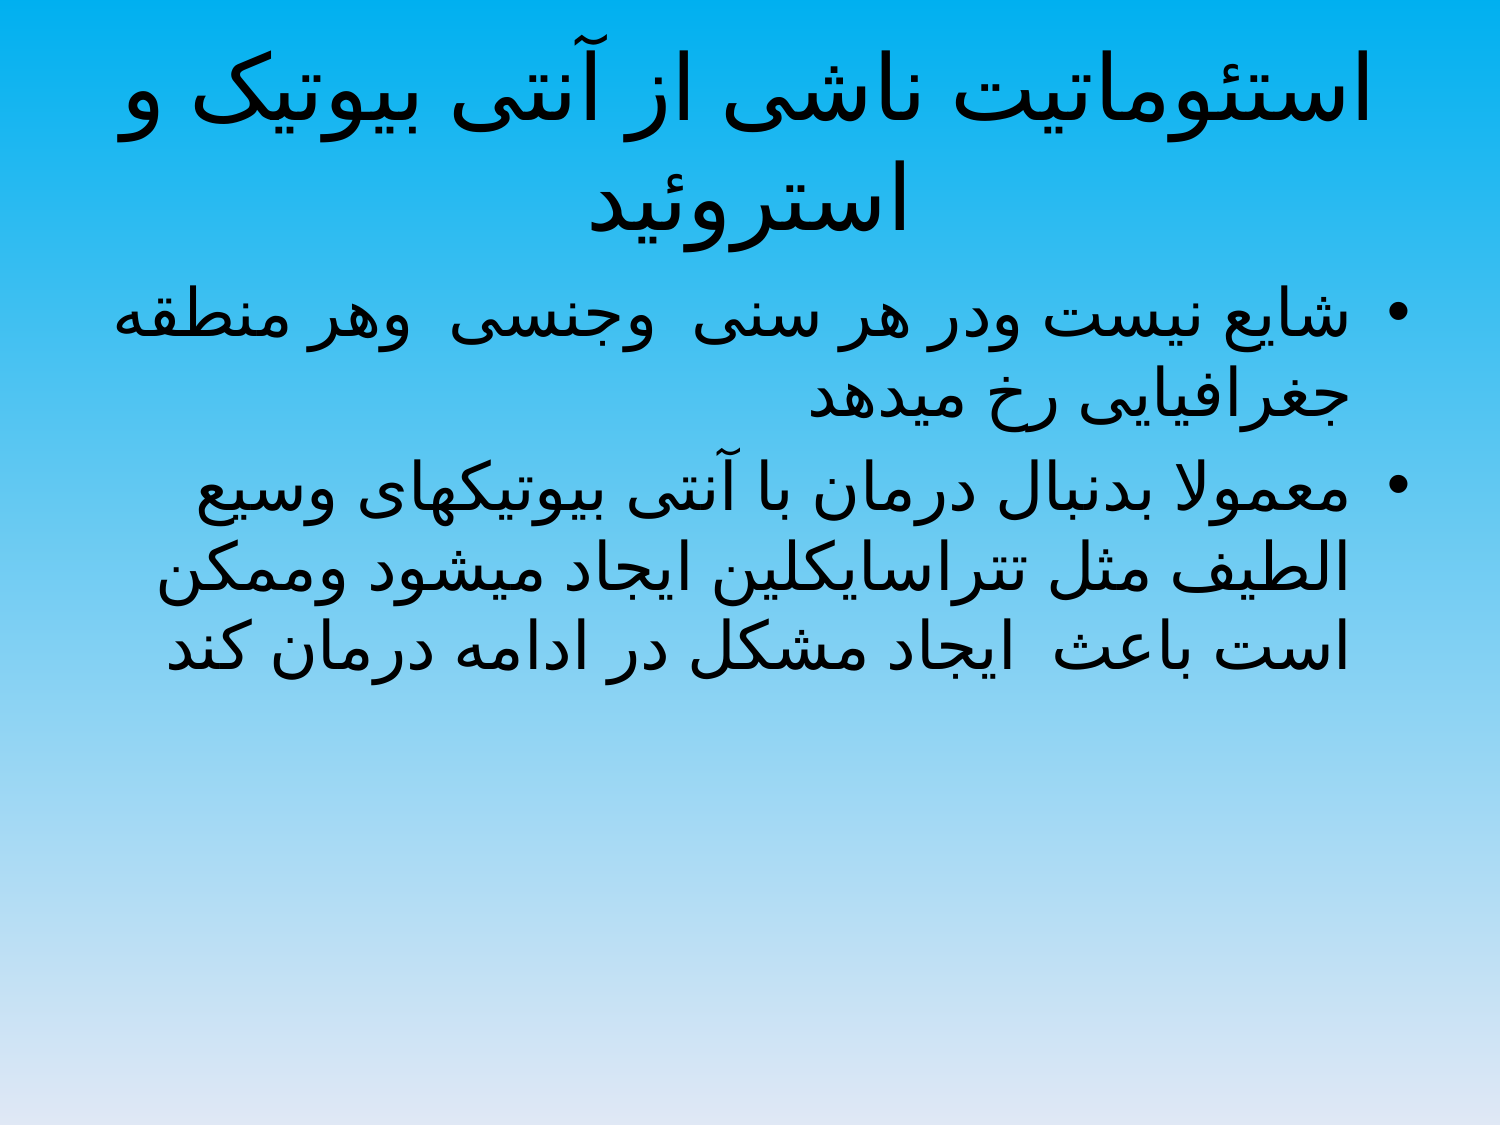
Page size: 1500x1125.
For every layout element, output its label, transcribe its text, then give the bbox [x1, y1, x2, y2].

list شایع نیست ودر هر سنی وجنسی وهر منطقه جغرافیایی رخ میدهد معمولا بدنبال درمان با آنتی بیوتیکهای وسیع الطیف مثل تتراسایکلین ایجاد میشود وممکن است باعث ایجاد مشکل در ادامه درمان کند [75, 262, 1425, 1005]
title استئوماتیت ناشی از آنتی بیوتیک و استروئید [75, 45, 1425, 233]
picture [576, 37, 606, 43]
